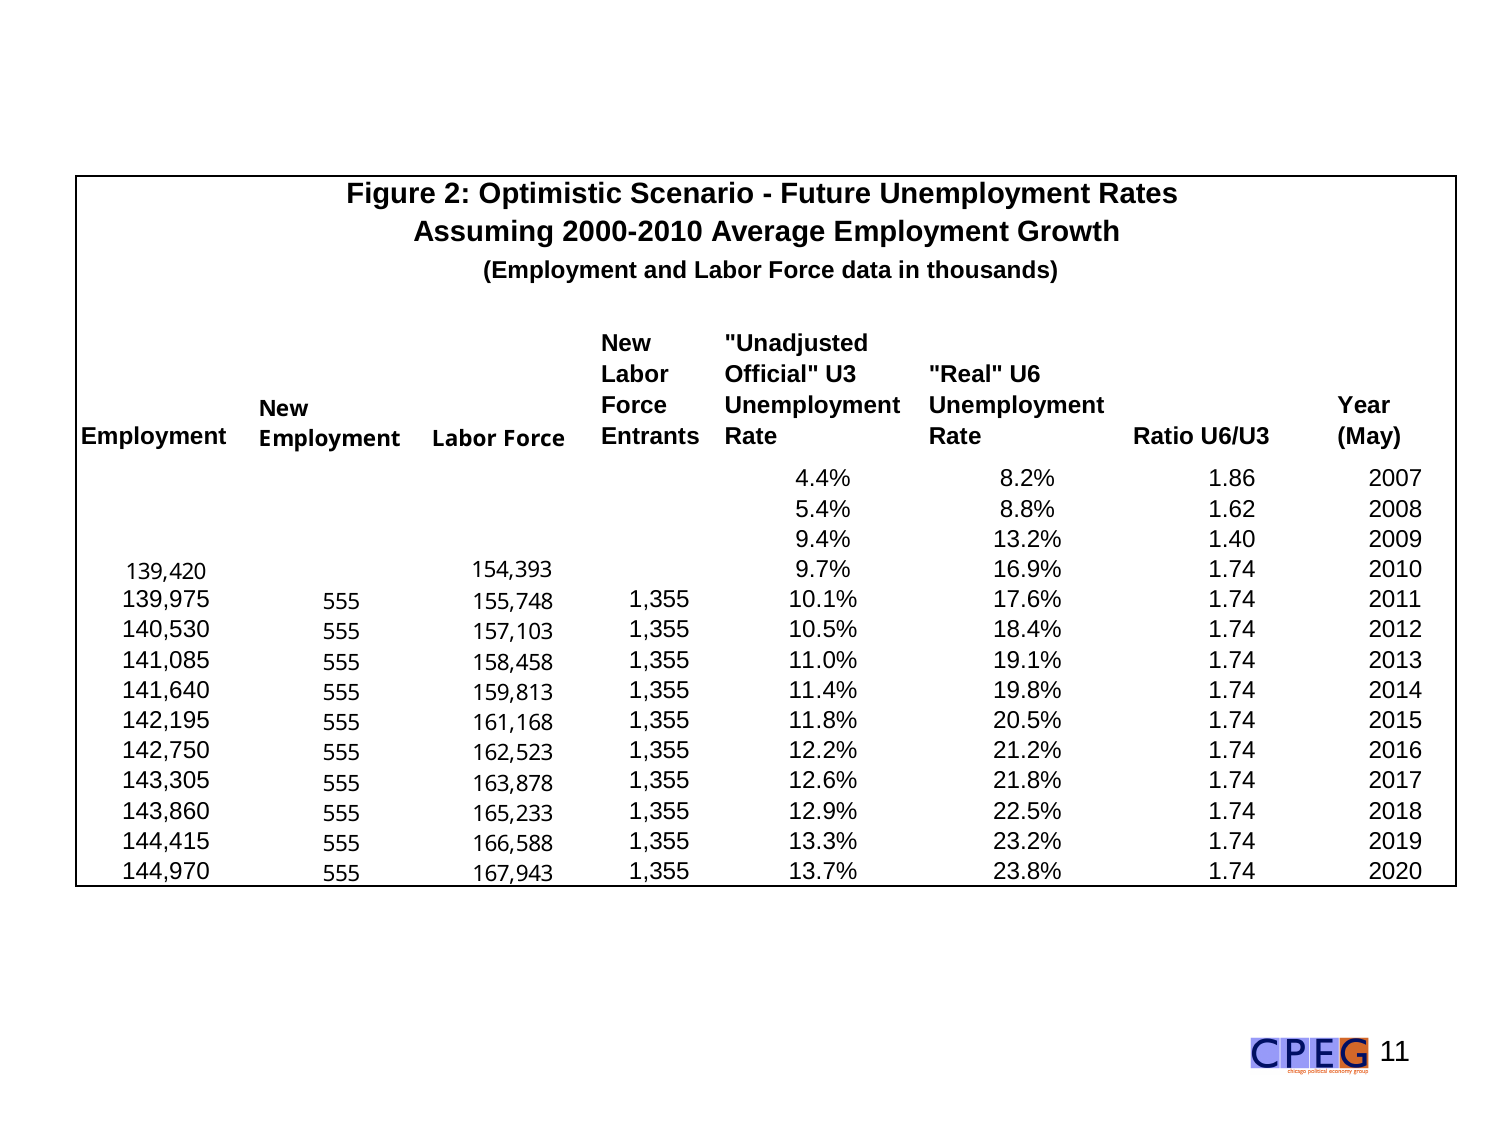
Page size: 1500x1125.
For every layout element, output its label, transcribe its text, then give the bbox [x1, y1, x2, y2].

slide_number 11 [1074, 1024, 1426, 1103]
picture [1249, 1037, 1370, 1076]
picture [74, 174, 1458, 888]
